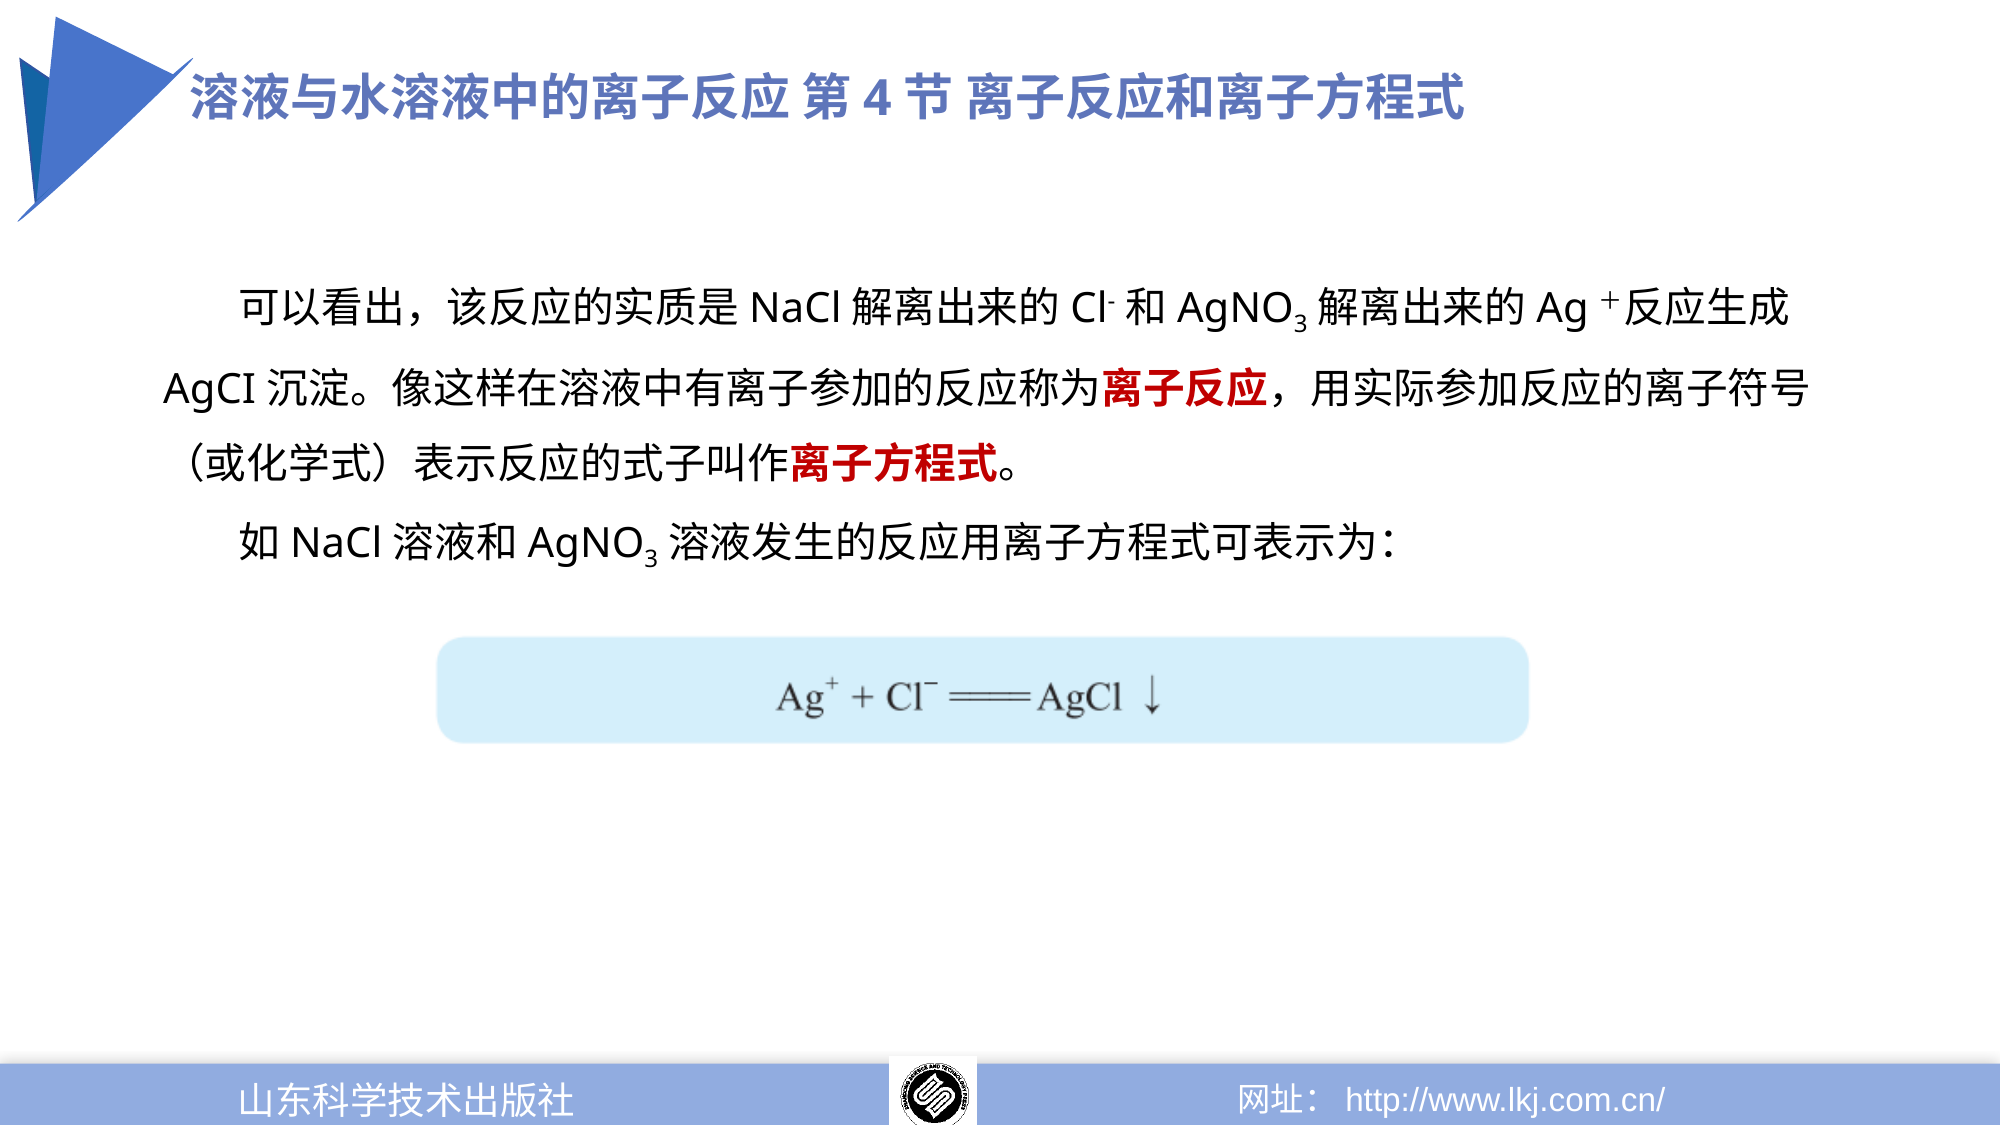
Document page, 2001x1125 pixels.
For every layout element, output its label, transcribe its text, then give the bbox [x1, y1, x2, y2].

text_box 山东科学技术出版社 [222, 1069, 889, 1125]
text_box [0, 29, 226, 182]
text_box 可以看出，该反应的实质是NaCl解离出来的Cl-和AgNO3解离出来的Ag＋反应生成AgCI沉淀。像这样在溶液中有离子参加的反应称为离子反应，用实际参加反应的离子符号（或化学式）表示反应的式子叫作离子方程式。 如NaCl溶液和AgNO3溶液发生的反应用离子方程式可表示为： [148, 244, 1852, 580]
picture [889, 1055, 978, 1125]
picture [412, 617, 1534, 755]
text_box 溶液与水溶液中的离子反应 第4节 离子反应和离子方程式 [226, 58, 1534, 134]
text_box [0, 1062, 889, 1125]
text_box 网址：http://www.lkj.com.cn/ [1222, 1070, 1890, 1125]
text_box [978, 1062, 2000, 1125]
